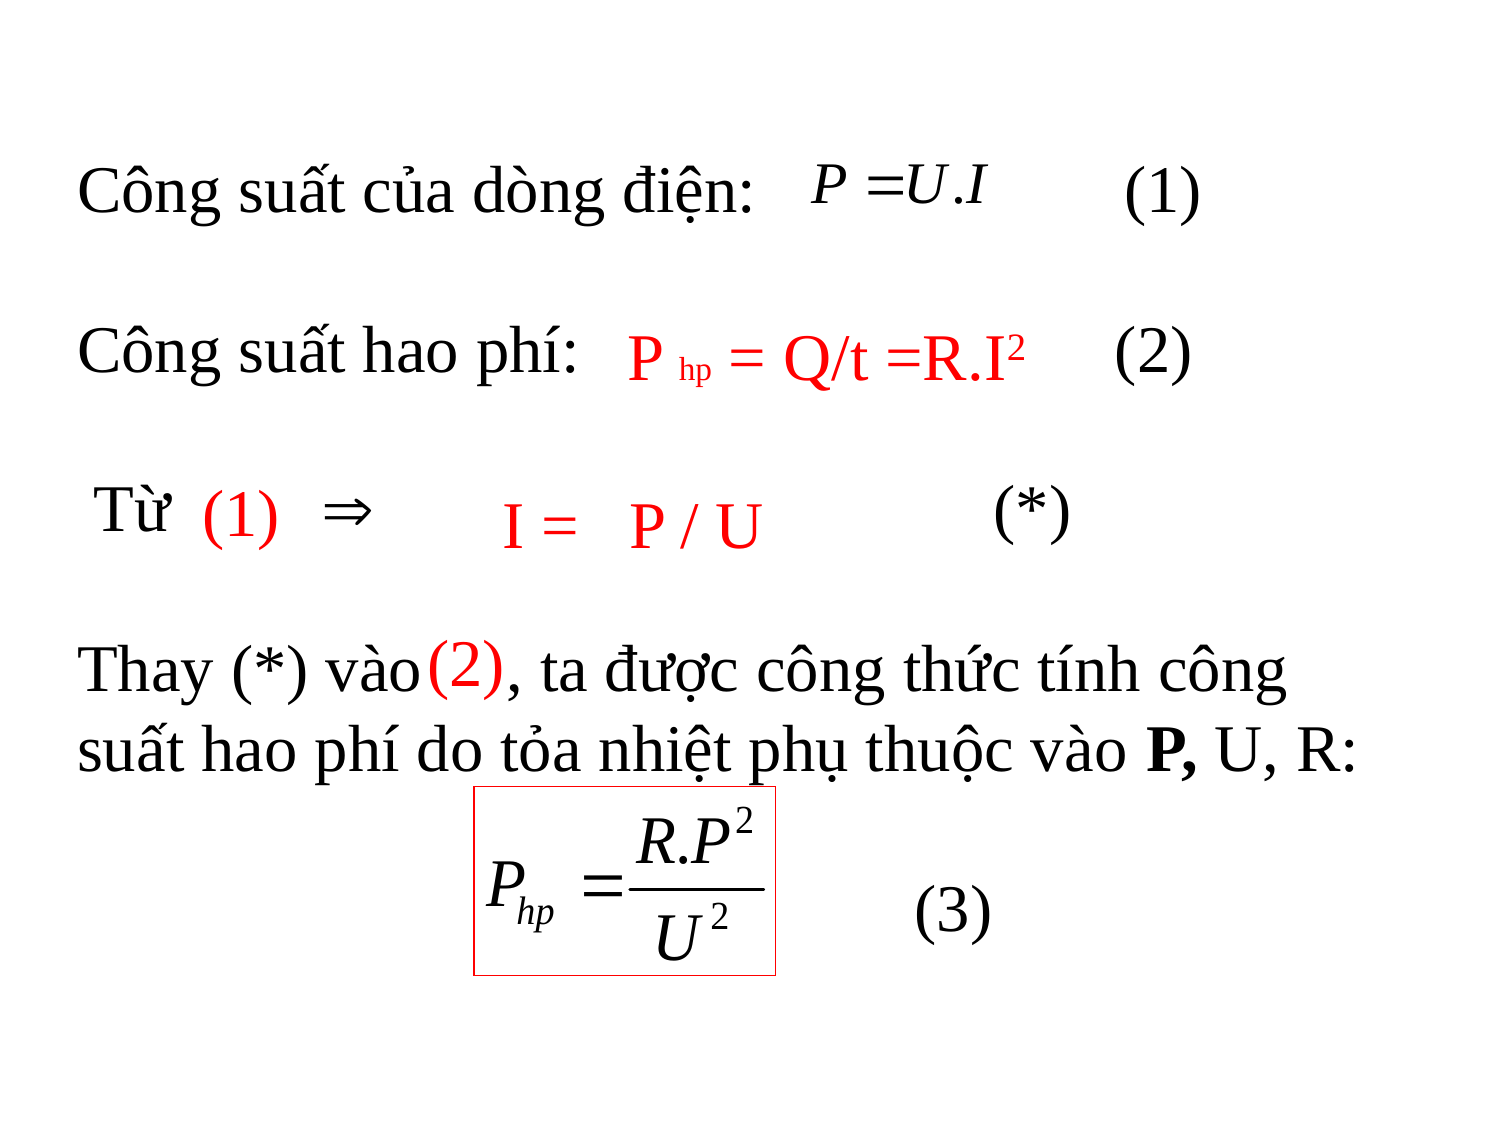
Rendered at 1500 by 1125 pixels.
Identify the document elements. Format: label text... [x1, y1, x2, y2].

text_box I = P / U [487, 474, 875, 650]
text_box (2) [412, 612, 688, 708]
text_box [474, 787, 776, 976]
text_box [799, 149, 1005, 219]
text_box P hp = Q/t =R.I2 [612, 306, 1238, 481]
text_box (1) [187, 462, 350, 558]
text_box Công suất của dòng điện: (1) Công suất hao phí: (2) Từ  (*) Thay (*) vào , ta được công thức tính công suất hao phí do tỏa nhiệt phụ thuộc vào P, U, R: (3) [62, 58, 1425, 953]
